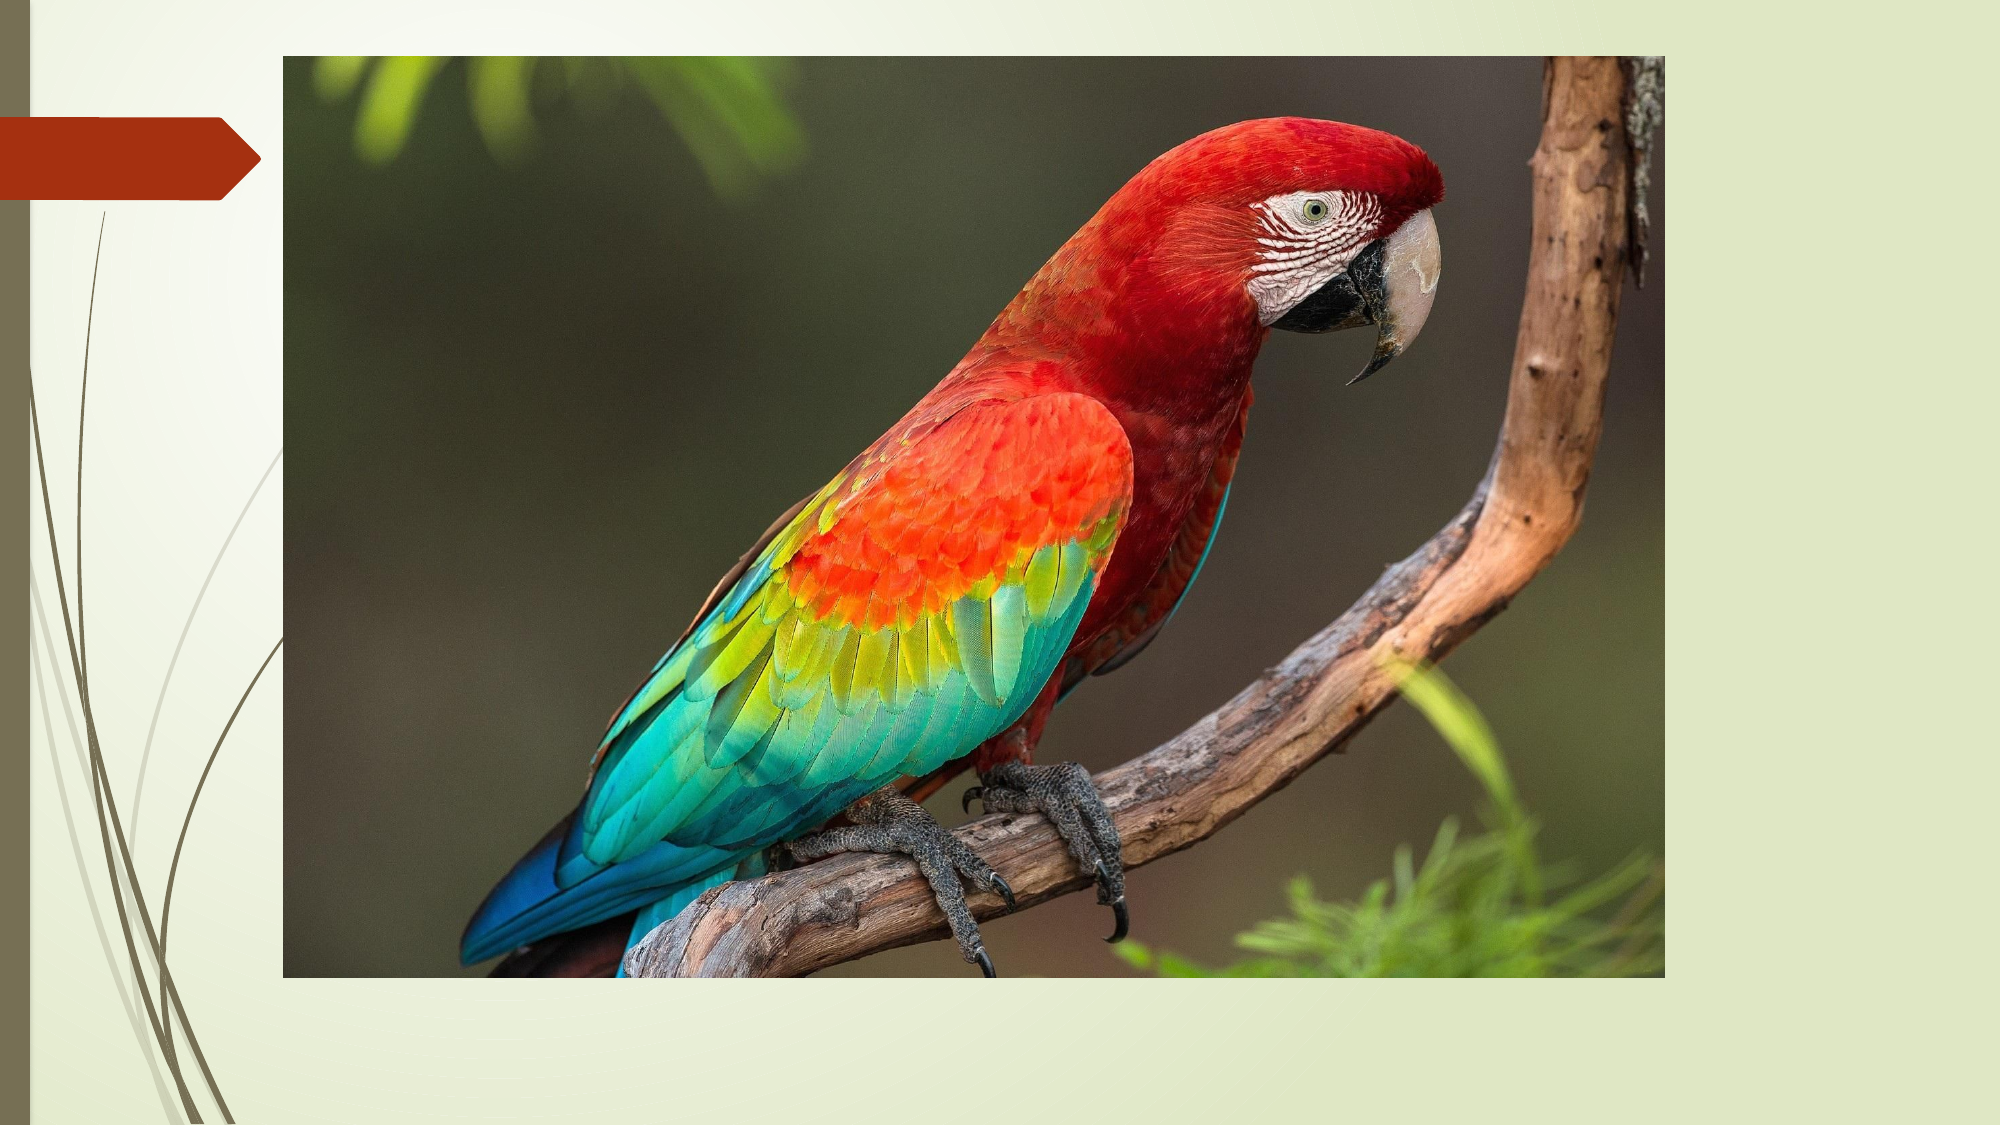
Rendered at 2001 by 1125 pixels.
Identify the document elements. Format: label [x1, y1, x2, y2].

list [283, 56, 1665, 979]
